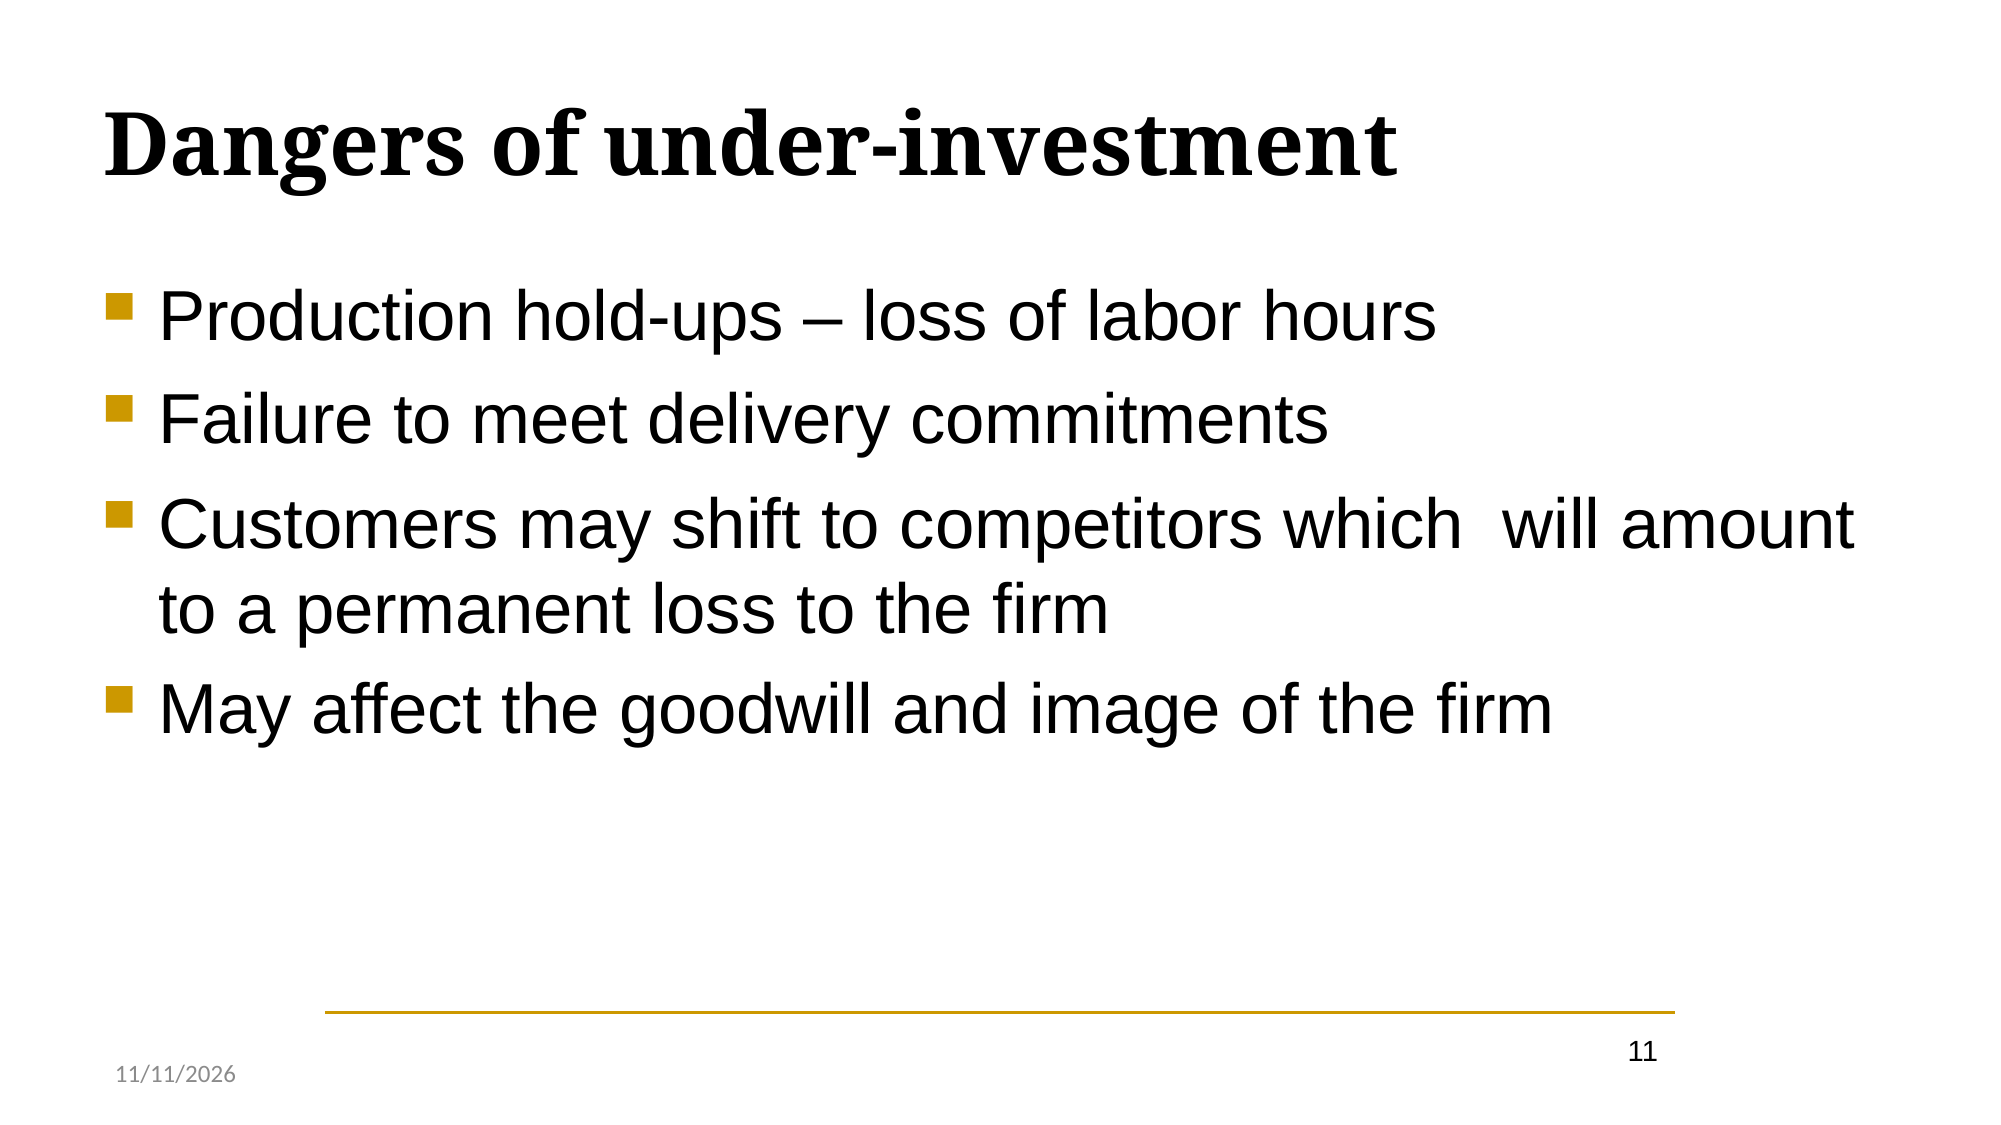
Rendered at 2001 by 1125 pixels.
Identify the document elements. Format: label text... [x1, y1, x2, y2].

text_box 11 [1625, 1029, 1663, 1067]
text_box Production hold-ups – loss of labor hours Failure to meet delivery commitments Customers may shift to competitors which will amount to a permanent loss to the firm May affect the goodwill and image of the firm [99, 250, 1963, 748]
title Dangers of under-investment [87, 44, 1413, 235]
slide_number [99, 1042, 567, 1103]
